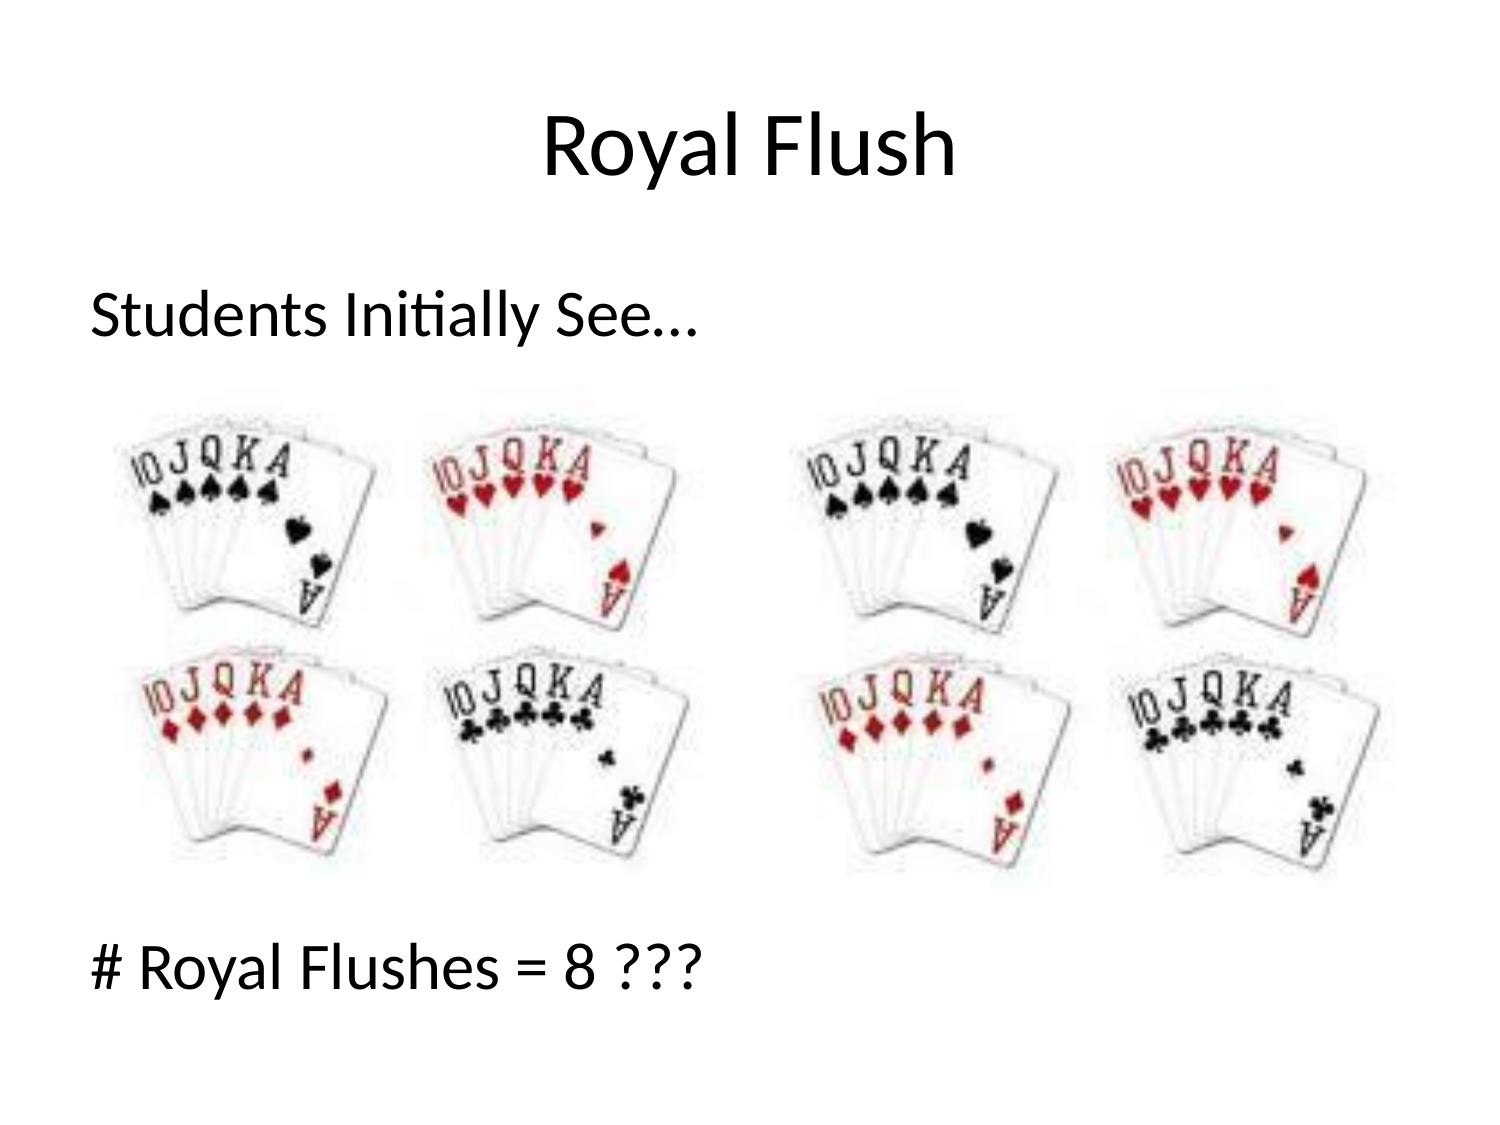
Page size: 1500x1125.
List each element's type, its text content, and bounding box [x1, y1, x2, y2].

picture [762, 387, 1432, 888]
list Students Initially See… # Royal Flushes = 8 ??? [74, 262, 1426, 1006]
title Royal Flush [74, 44, 1426, 233]
picture [87, 387, 740, 876]
